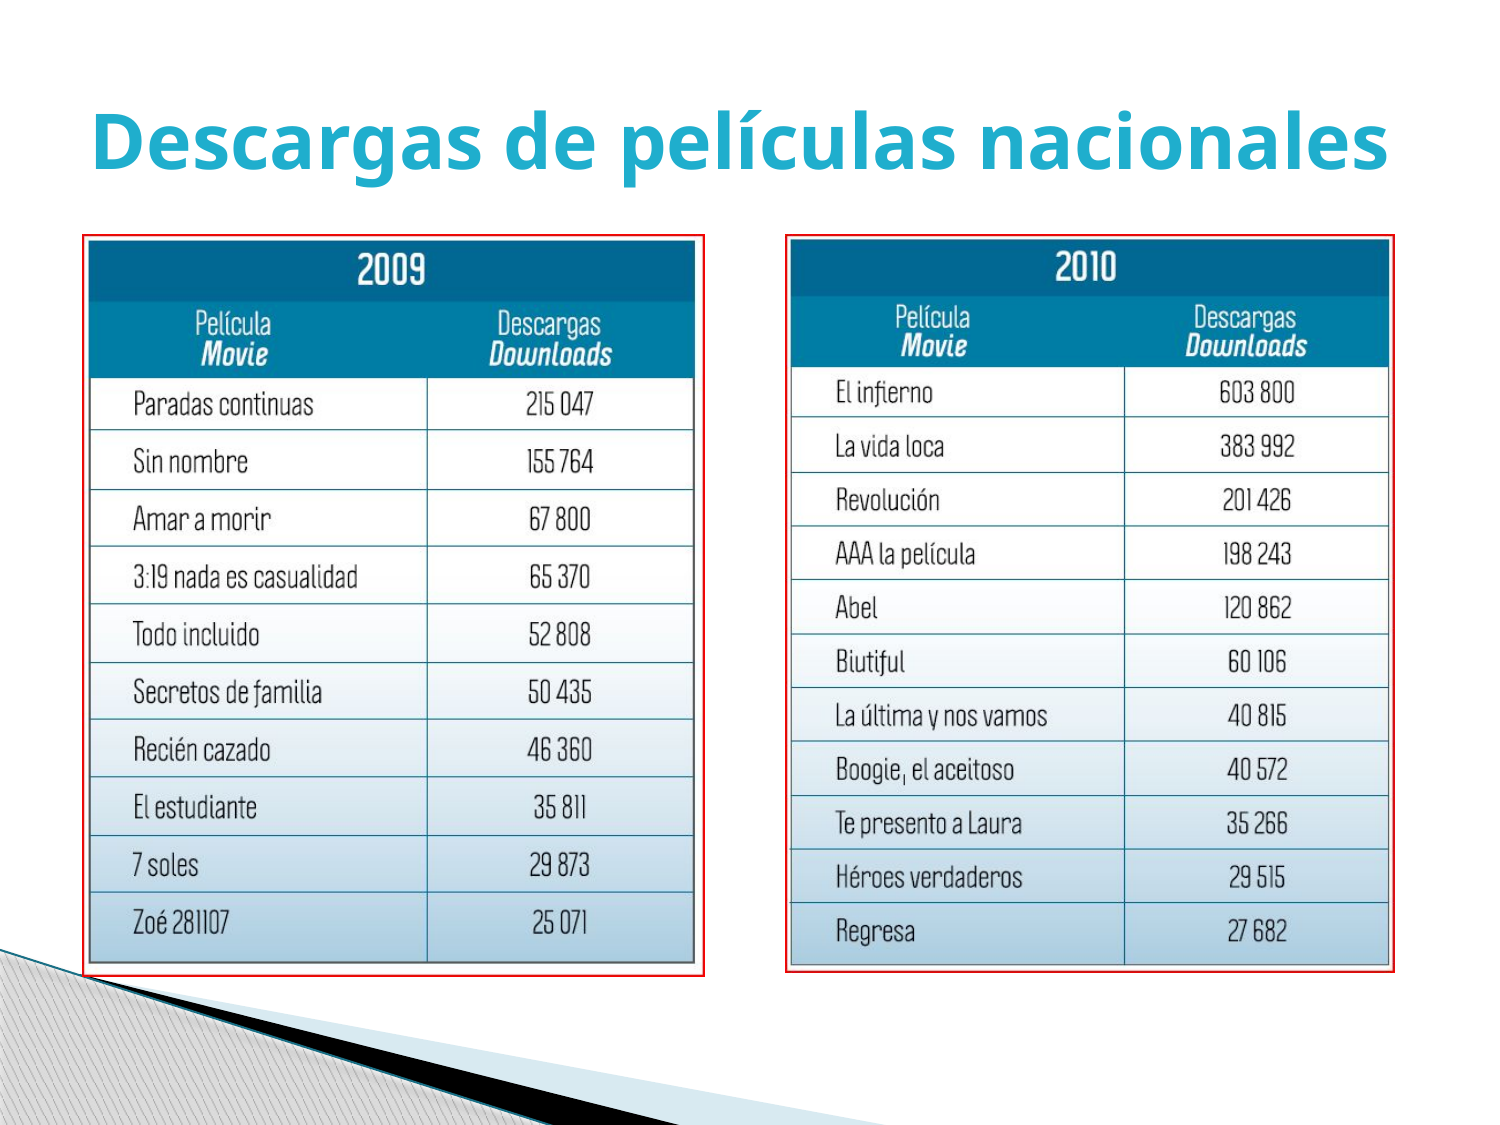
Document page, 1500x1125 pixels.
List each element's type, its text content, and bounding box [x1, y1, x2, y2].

title Descargas de películas nacionales [75, 45, 1425, 233]
picture [784, 234, 1395, 973]
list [81, 234, 705, 977]
